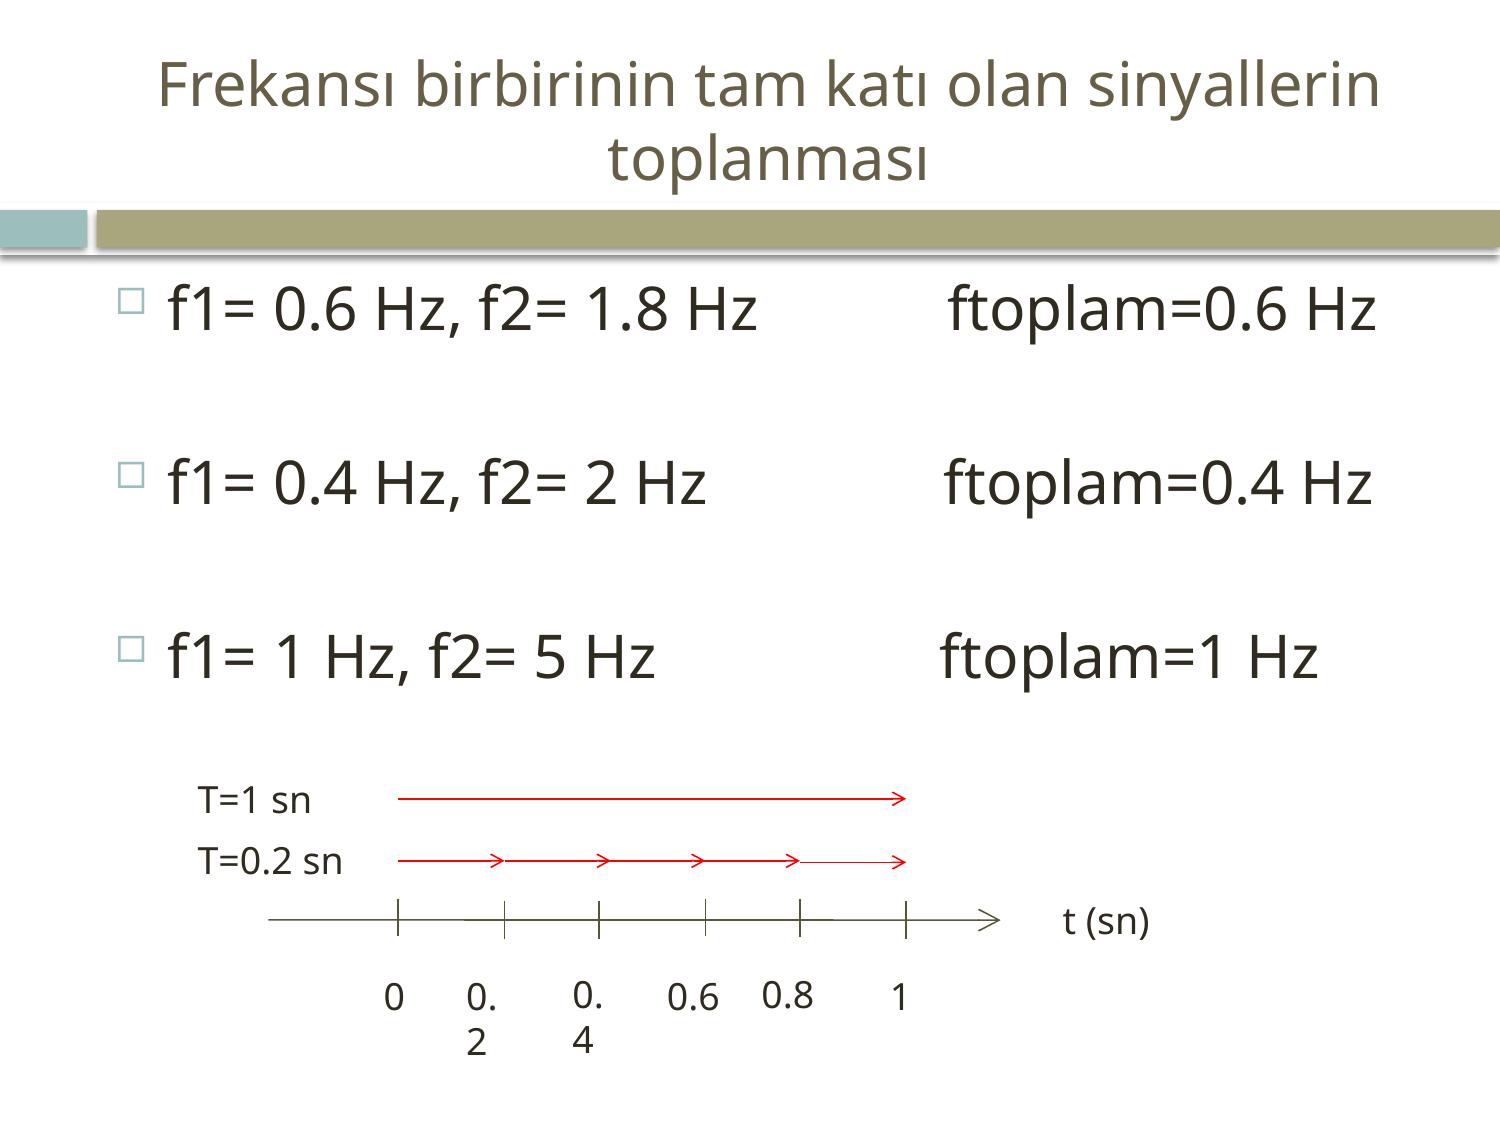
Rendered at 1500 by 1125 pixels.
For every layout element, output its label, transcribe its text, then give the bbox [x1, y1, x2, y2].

text_box 0.2 [451, 965, 533, 1071]
text_box T=0.2 sn [182, 829, 369, 889]
text_box 0.4 [557, 963, 639, 1069]
text_box 0 [368, 965, 428, 1026]
text_box T=1 sn [182, 768, 369, 829]
title Frekansı birbirinin tam katı olan sinyallerin toplanması [100, 37, 1438, 200]
text_box 1 [875, 965, 935, 1026]
text_box 0.8 [746, 963, 840, 1024]
text_box 0.6 [652, 965, 739, 1026]
text_box t (sn) [1047, 889, 1166, 950]
list f1= 0.6 Hz, f2= 1.8 Hz ftoplam=0.6 Hz f1= 0.4 Hz, f2= 2 Hz ftoplam=0.4 Hz f1= 1 Hz, f2= 5 Hz ftoplam=1 Hz [100, 262, 1438, 1000]
